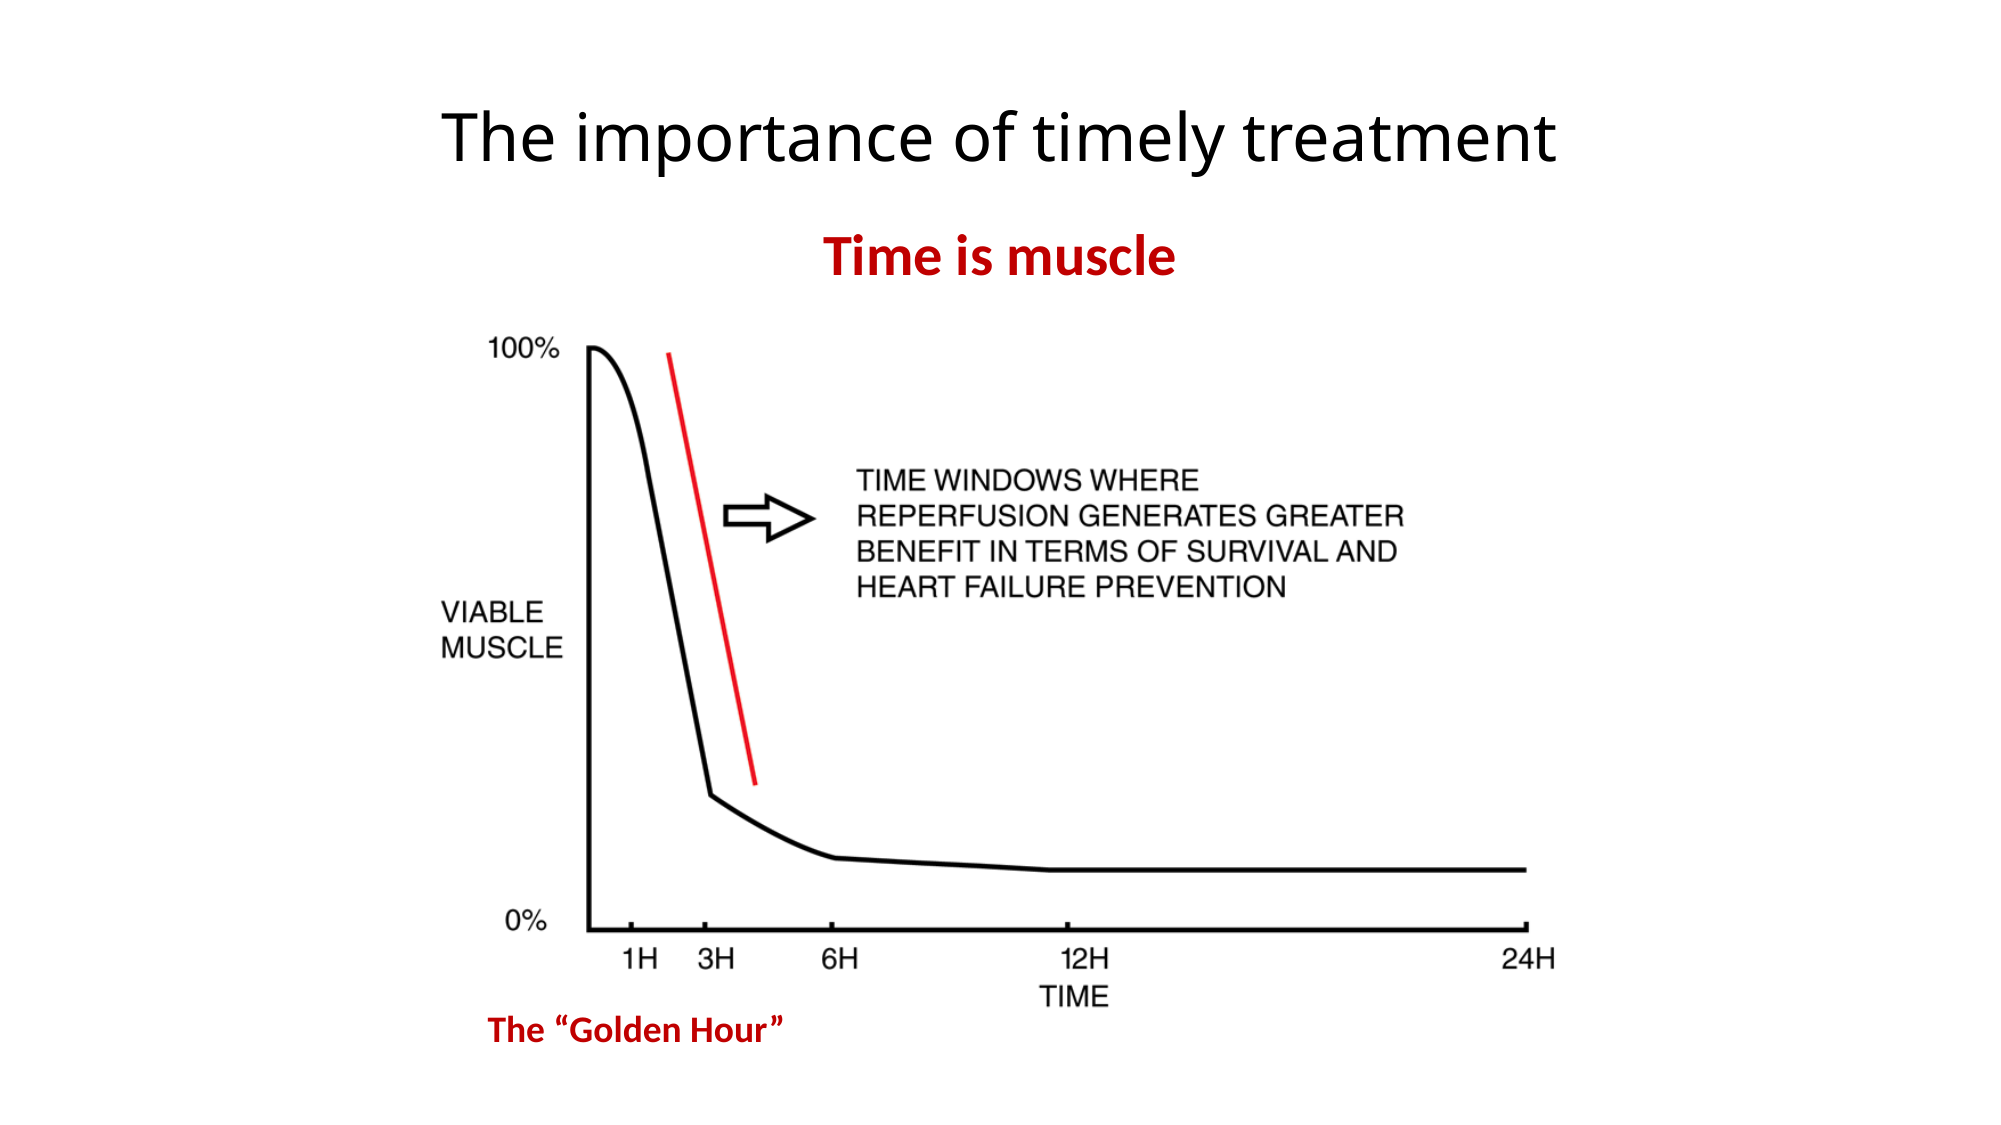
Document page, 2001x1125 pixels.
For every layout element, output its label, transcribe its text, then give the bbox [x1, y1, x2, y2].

text_box The “Golden Hour” [473, 1028, 807, 1058]
text_box Time is muscle [423, 209, 1577, 295]
title The importance of timely treatment [137, 59, 1863, 220]
picture [430, 318, 1570, 1028]
